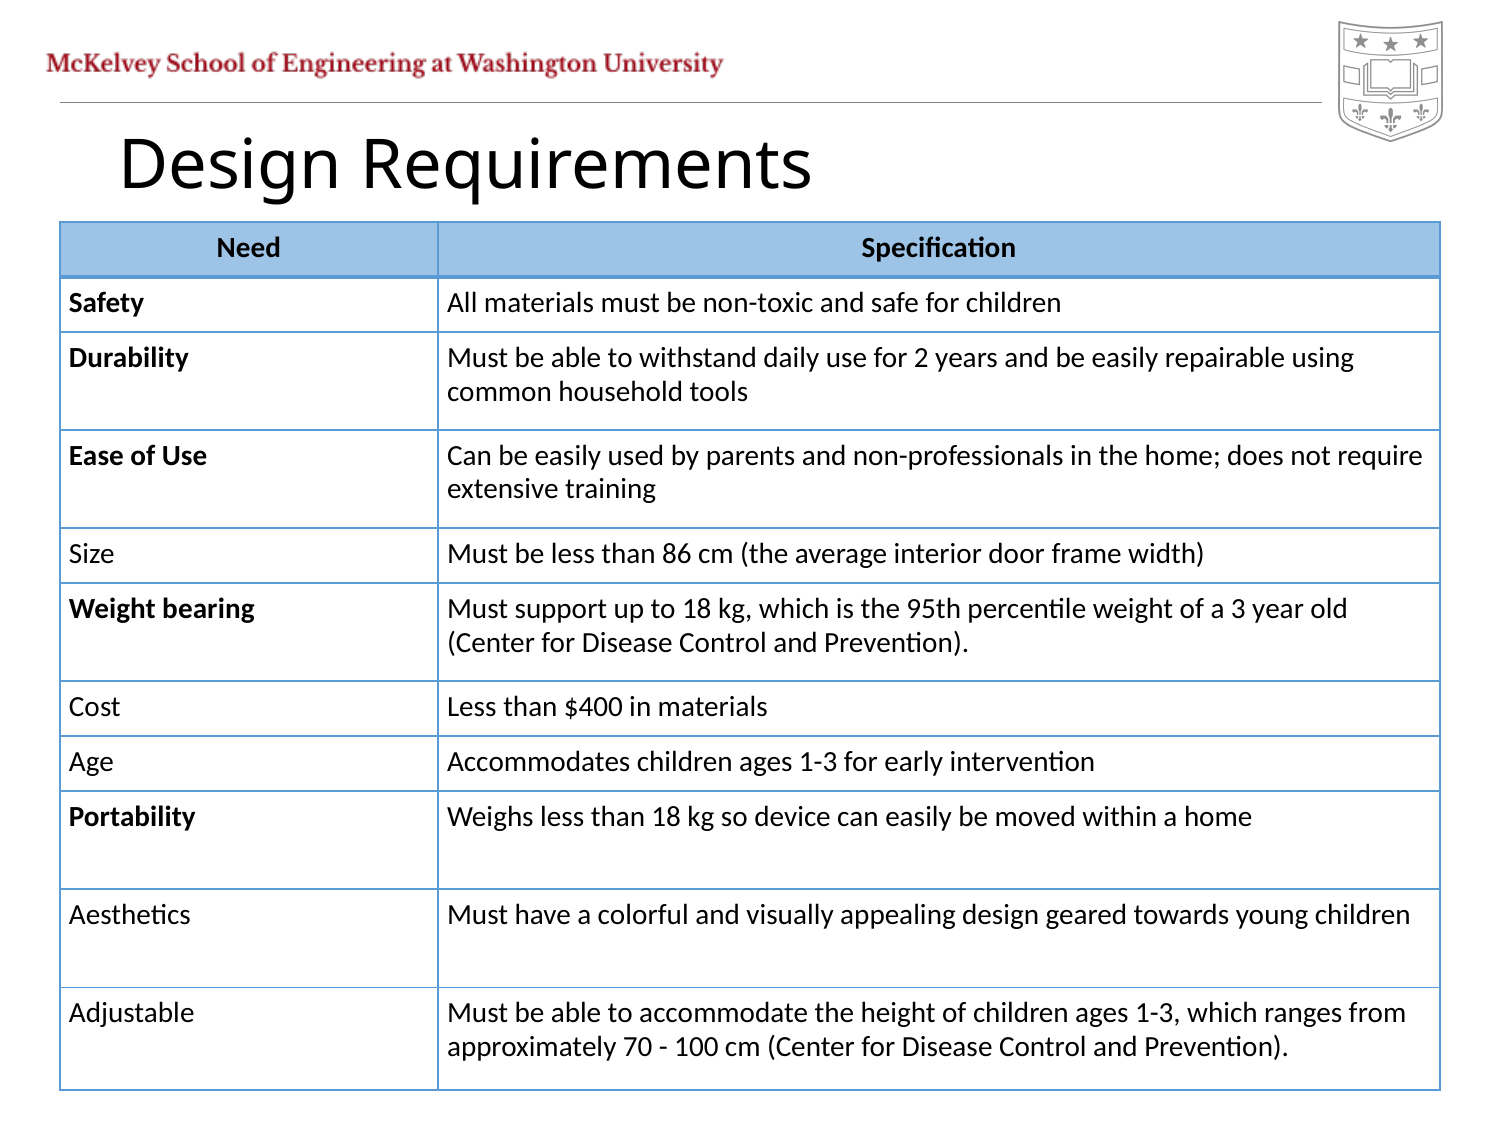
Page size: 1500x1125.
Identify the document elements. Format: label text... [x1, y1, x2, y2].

table_cell Size [61, 529, 437, 582]
table_cell Must be able to withstand daily use for 2 years and be easily repairable using common household tools [439, 333, 1439, 429]
title Design Requirements [103, 57, 1397, 221]
table_header Specification [439, 223, 1439, 275]
table_cell Aesthetics [61, 890, 437, 987]
table_cell Safety [61, 279, 437, 331]
table_header Need [61, 223, 437, 275]
table_cell Accommodates children ages 1-3 for early intervention [439, 737, 1439, 790]
picture [1338, 21, 1443, 142]
table_cell Adjustable [61, 988, 437, 1089]
table_cell Must be able to accommodate the height of children ages 1-3, which ranges from approximately 70 - 100 cm (Center for Disease Control and Prevention). [439, 988, 1439, 1089]
table_cell Less than $400 in materials [439, 682, 1439, 735]
table_cell Must support up to 18 kg, which is the 95th percentile weight of a 3 year old (Center for Disease Control and Prevention). [439, 584, 1439, 680]
table_cell Portability [61, 792, 437, 888]
table_cell Can be easily used by parents and non-professionals in the home; does not require extensive training [439, 431, 1439, 527]
table_cell Durability [61, 333, 437, 429]
table_cell Weight bearing [61, 584, 437, 680]
table_cell Must have a colorful and visually appealing design geared towards young children [439, 890, 1439, 987]
table_cell Cost [61, 682, 437, 735]
table_cell Must be less than 86 cm (the average interior door frame width) [439, 529, 1439, 582]
table_cell Weighs less than 18 kg so device can easily be moved within a home [439, 792, 1439, 888]
table_cell All materials must be non-toxic and safe for children [439, 279, 1439, 331]
table_cell Ease of Use [61, 431, 437, 527]
table_cell Age [61, 737, 437, 790]
